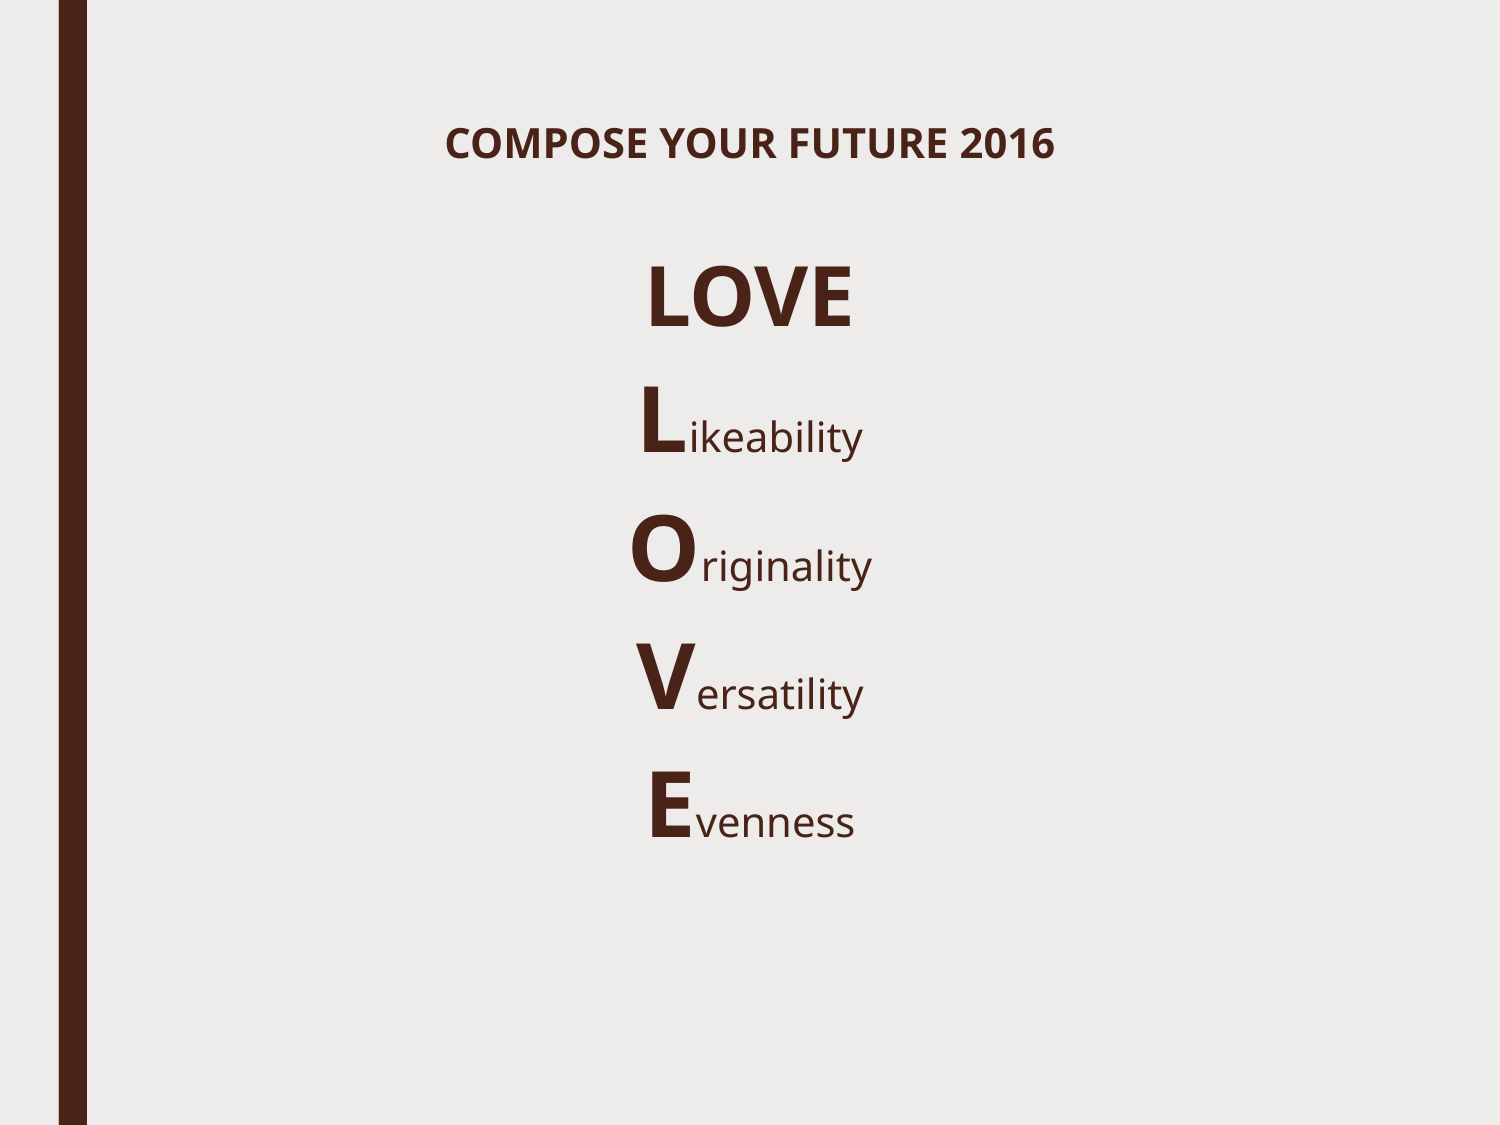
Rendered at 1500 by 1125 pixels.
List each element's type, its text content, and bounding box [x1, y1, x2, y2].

title COMPOSE YOUR FUTURE 2016 [75, 115, 1425, 185]
list LOVE Likeability Originality Versatility Evenness [75, 243, 1425, 1038]
